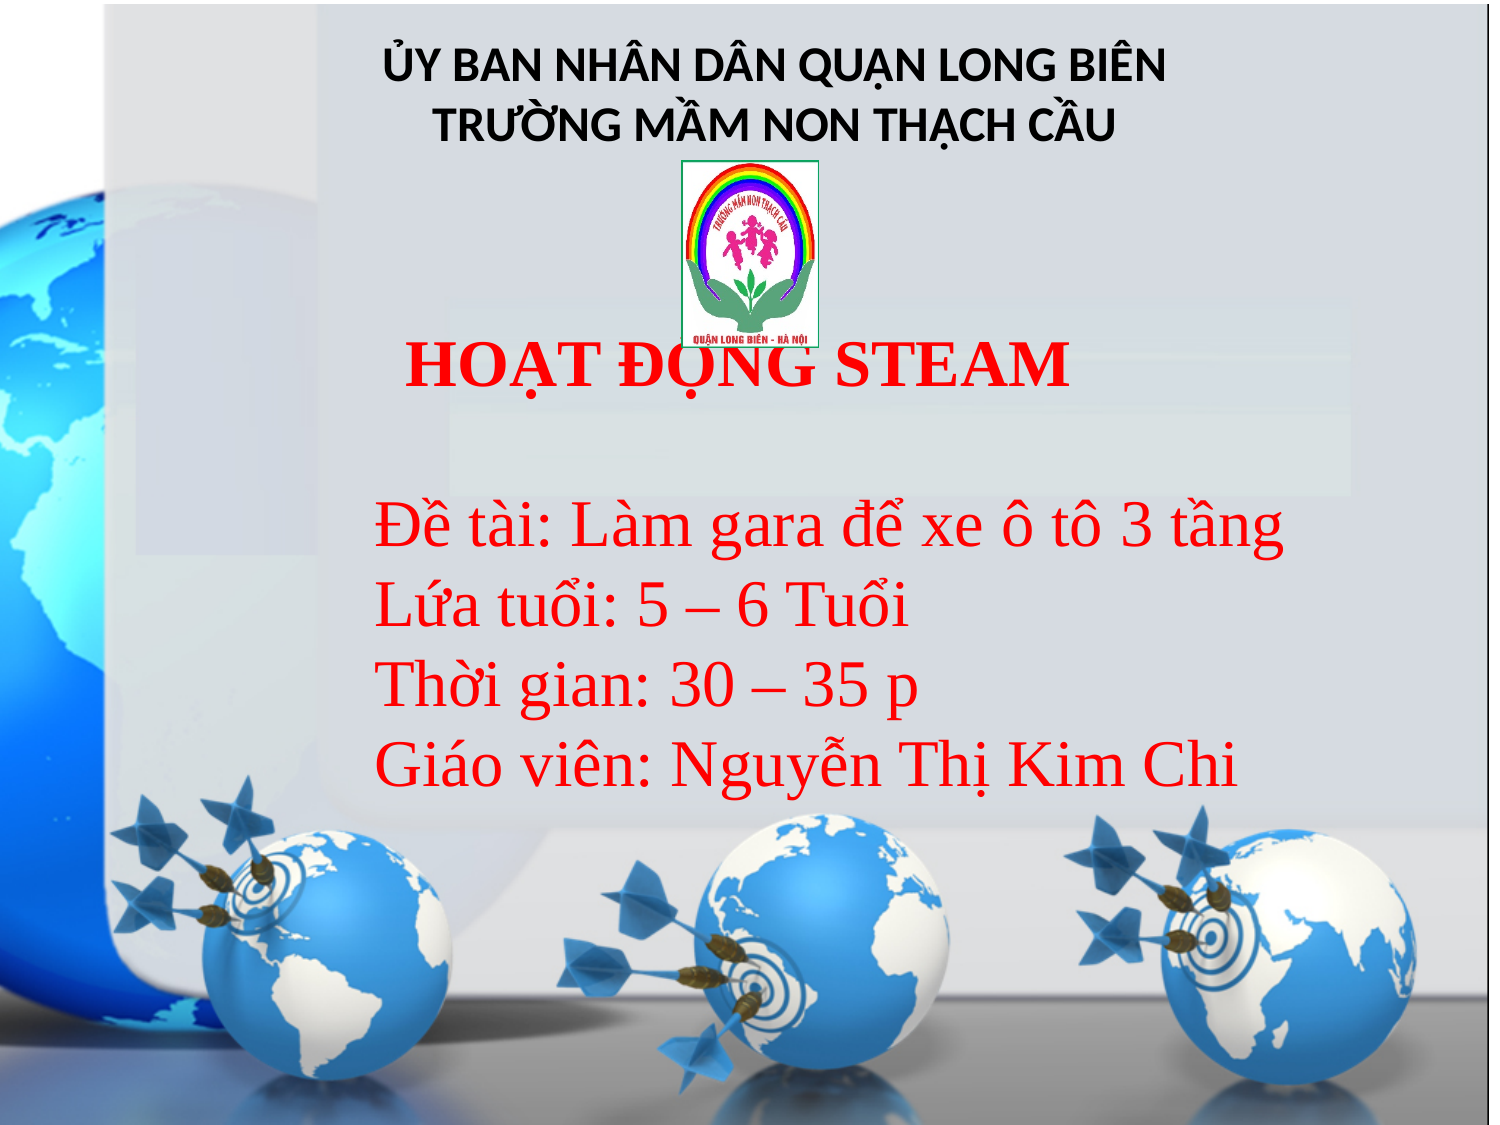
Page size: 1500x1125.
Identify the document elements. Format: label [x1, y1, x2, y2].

list [0, 4, 1489, 1125]
picture [680, 159, 819, 348]
